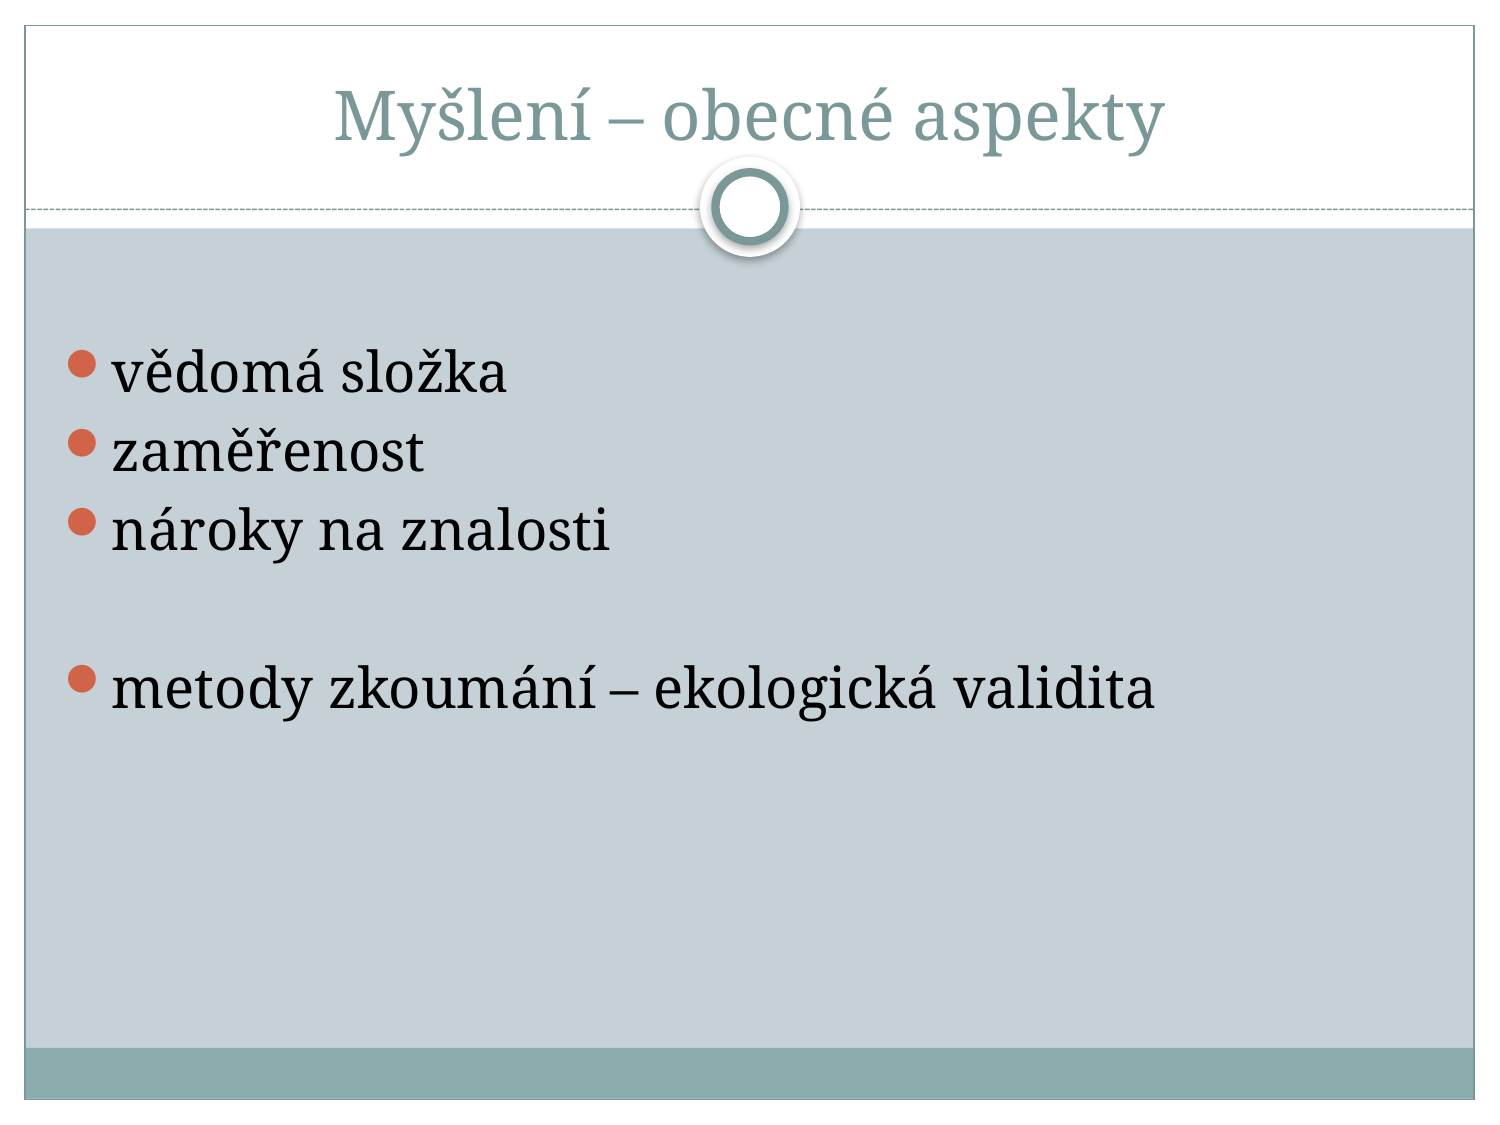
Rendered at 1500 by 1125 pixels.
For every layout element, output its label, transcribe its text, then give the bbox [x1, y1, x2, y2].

title Myšlení – obecné aspekty [49, 37, 1450, 162]
list vědomá složka zaměřenost nároky na znalosti metody zkoumání – ekologická validita [49, 250, 1445, 1001]
